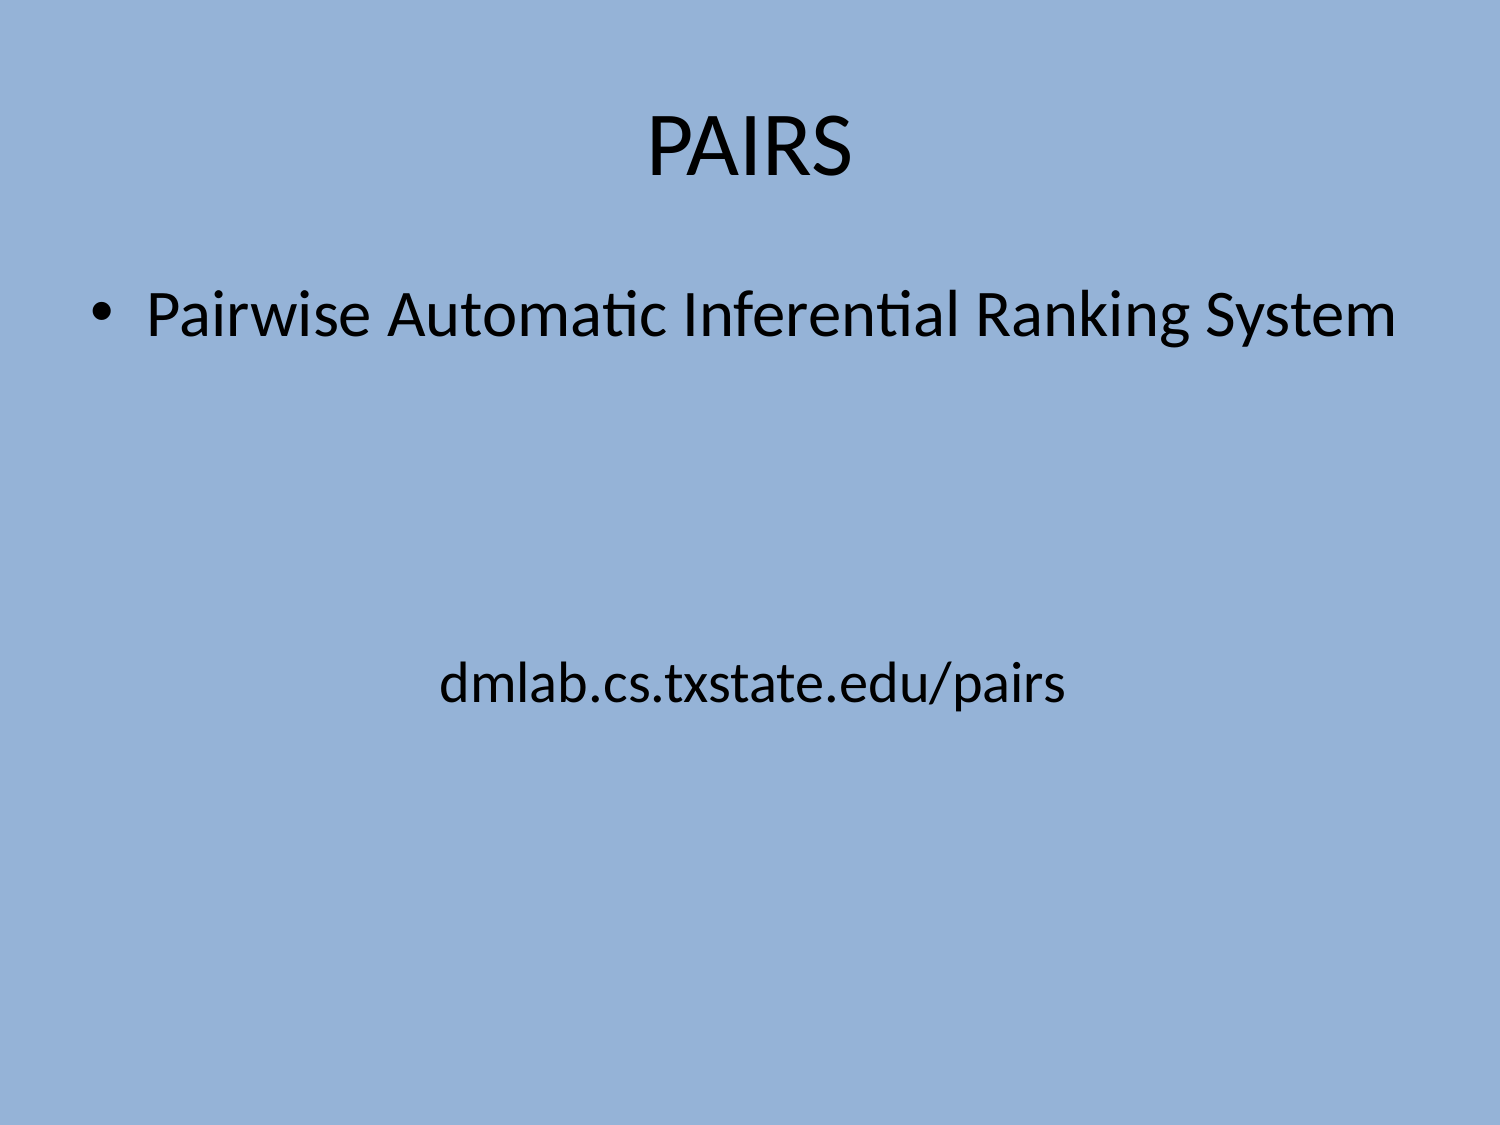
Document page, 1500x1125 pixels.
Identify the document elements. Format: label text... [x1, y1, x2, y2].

list Pairwise Automatic Inferential Ranking System [75, 262, 1425, 1005]
title PAIRS [75, 45, 1425, 233]
text_box dmlab.cs.txstate.edu/pairs [424, 636, 1100, 722]
